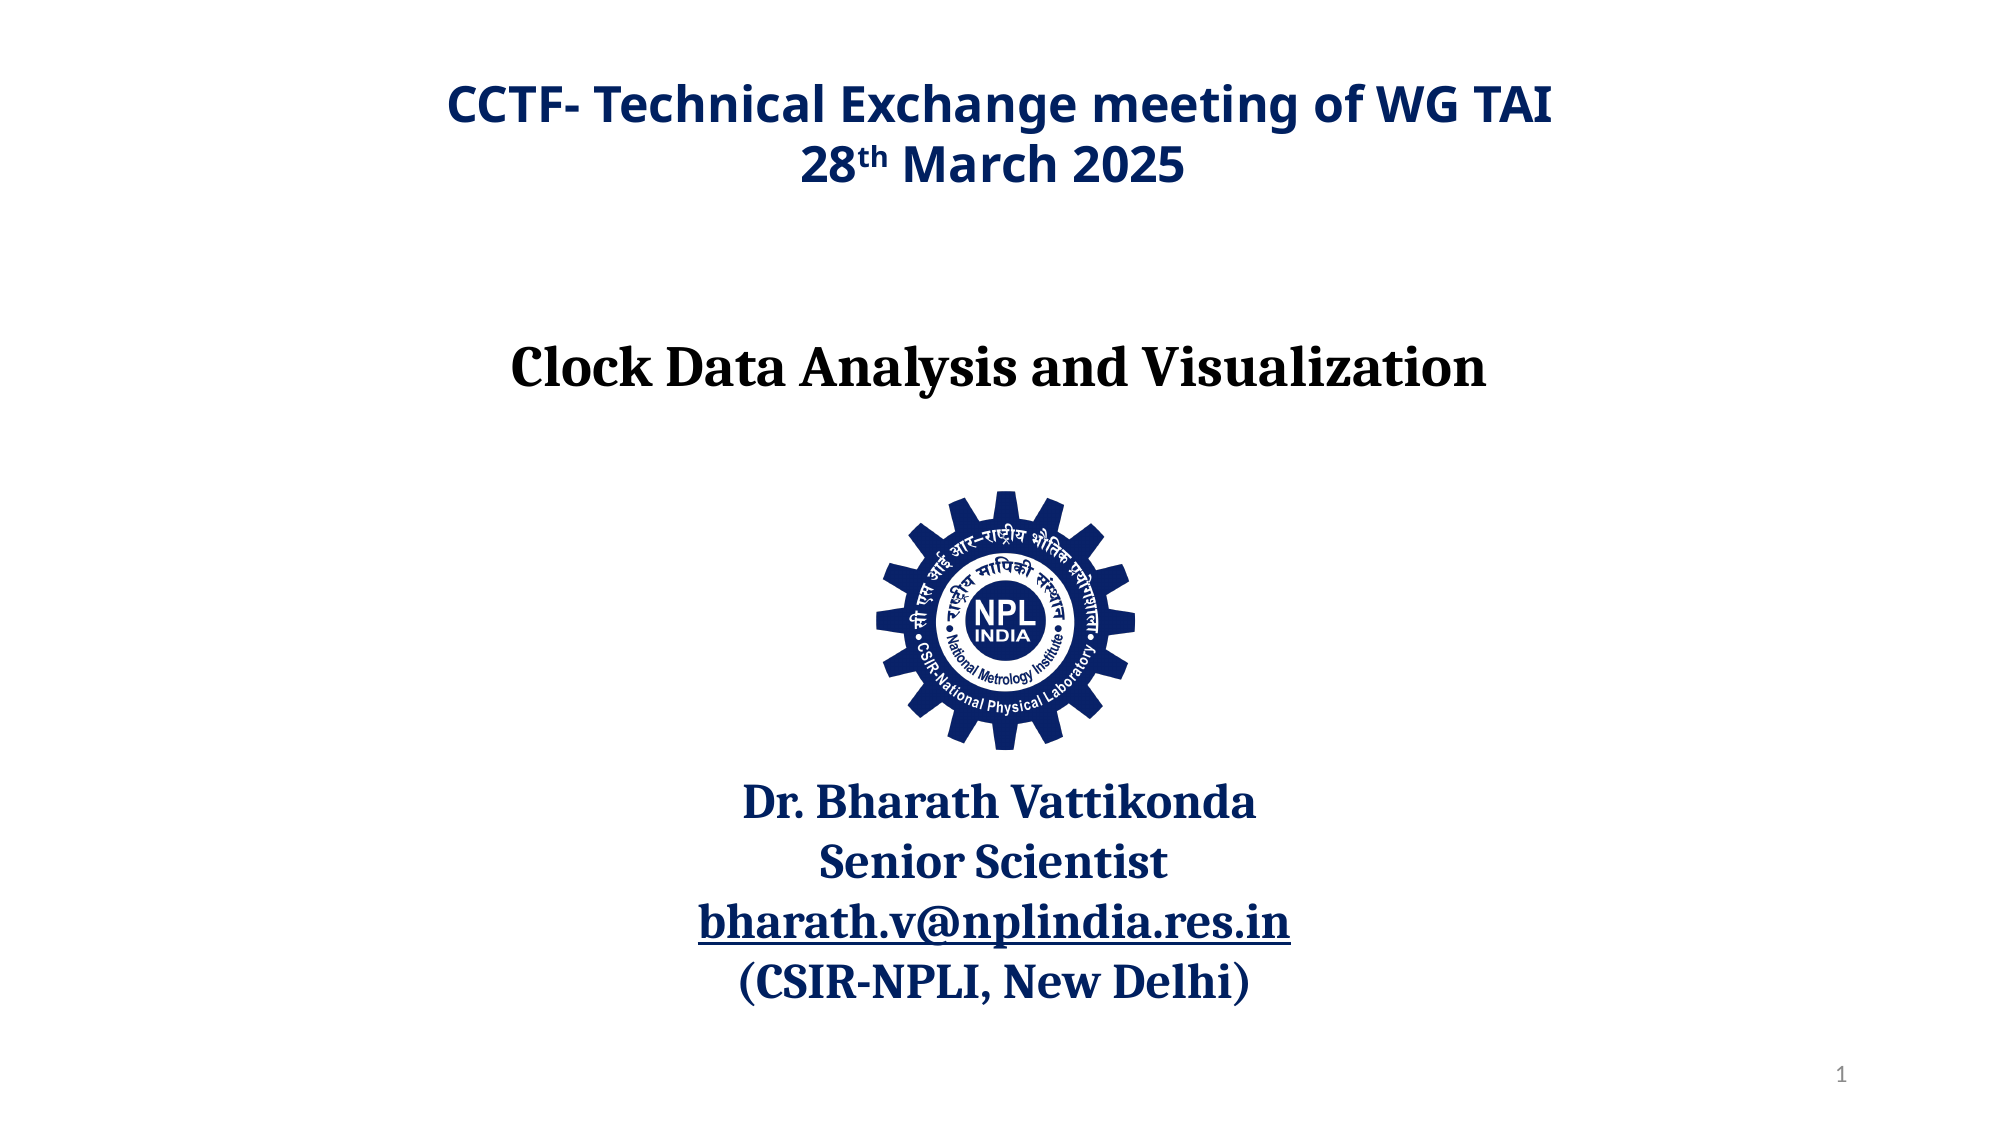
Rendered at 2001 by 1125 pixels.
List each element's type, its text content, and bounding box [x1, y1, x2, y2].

slide_number 1 [1412, 1042, 1863, 1103]
text_box Clock Data Analysis and Visualization [122, 320, 1878, 406]
text_box Dr. Bharath Vattikonda Senior Scientist bharath.v@nplindia.res.in (CSIR-NPLI, New Delhi) [682, 761, 1318, 1017]
picture [845, 460, 1166, 781]
text_box CCTF- Technical Exchange meeting of WG TAI 28th March 2025 [431, 64, 1569, 200]
